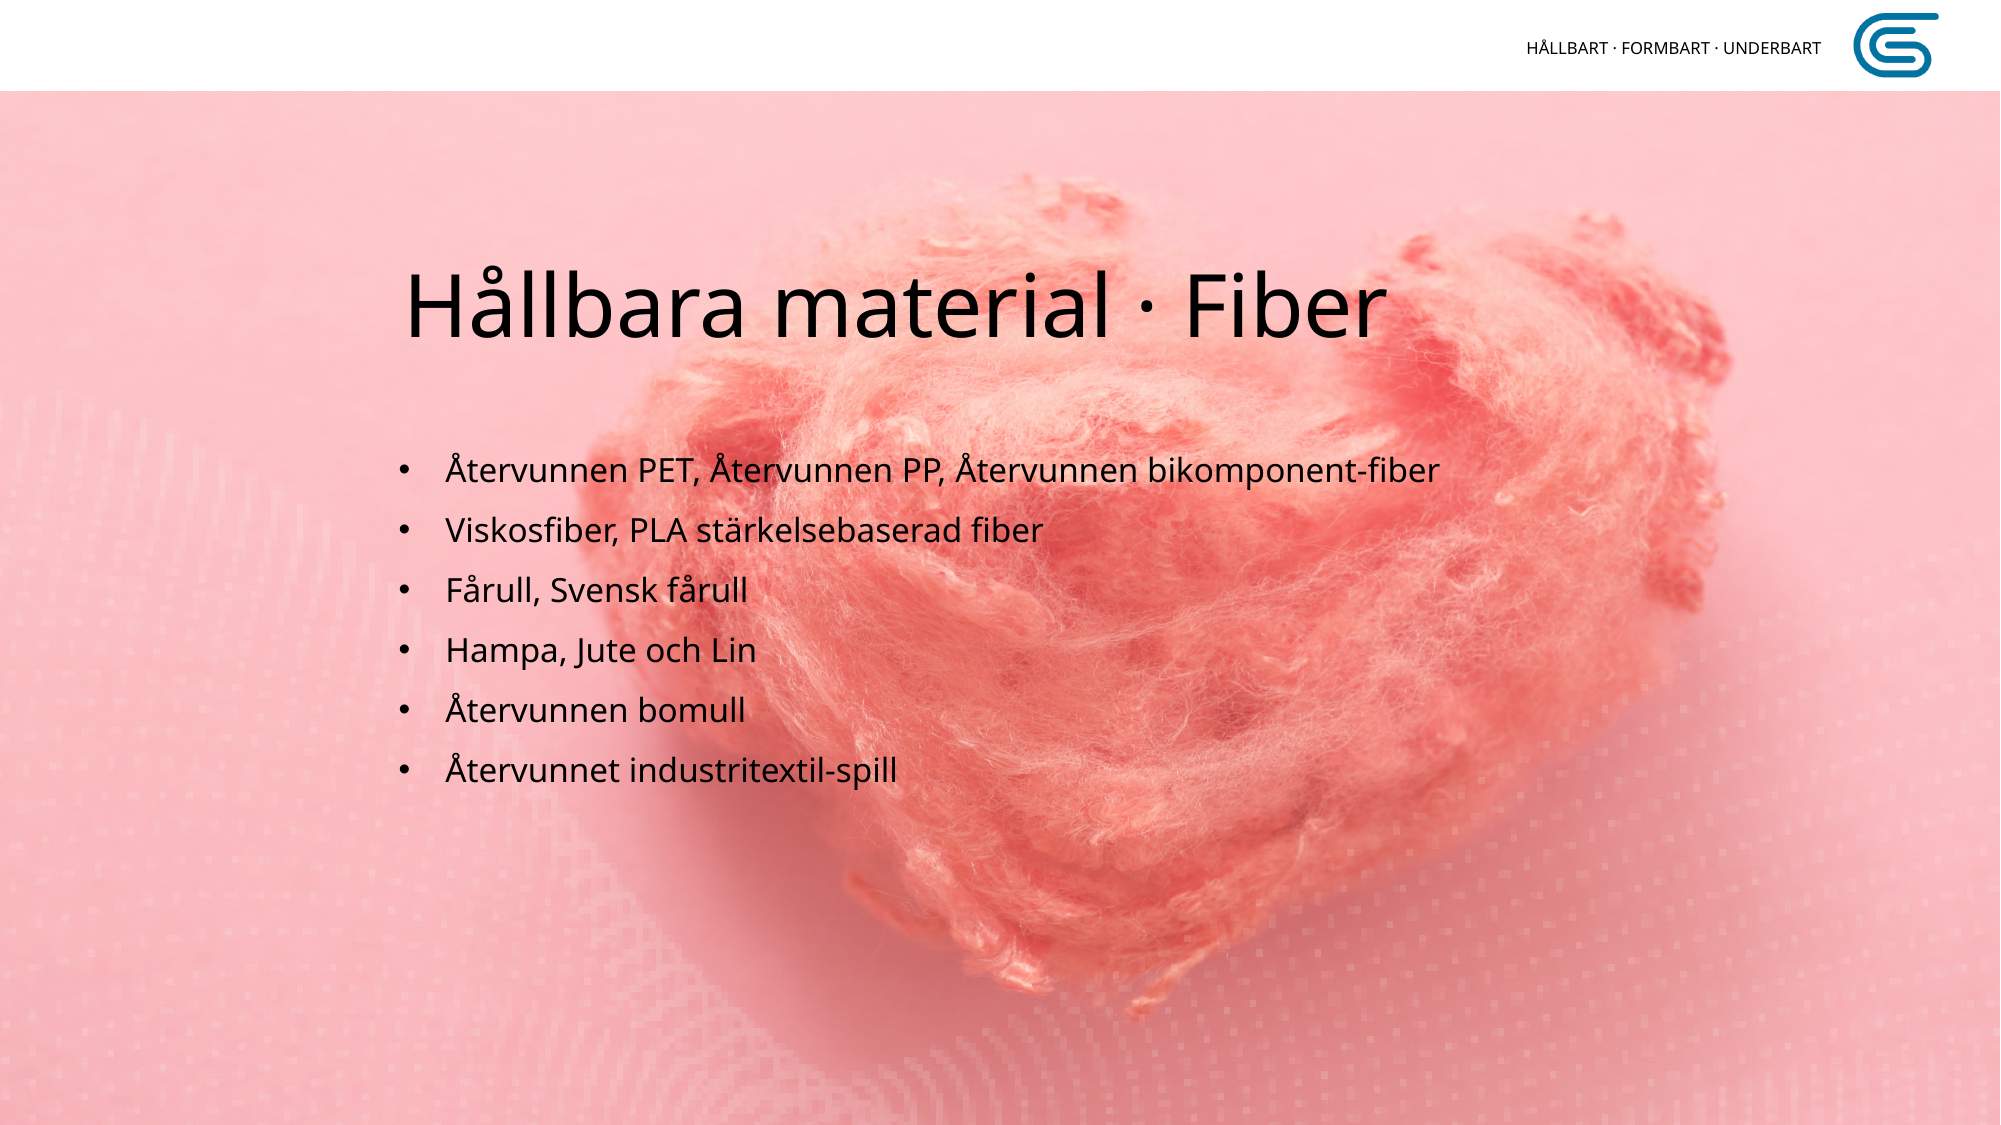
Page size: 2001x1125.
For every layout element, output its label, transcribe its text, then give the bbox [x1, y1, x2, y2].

picture [0, 225, 2000, 1125]
text_box [0, 91, 2000, 225]
picture [1822, 13, 1976, 79]
text_box HÅLLBART · FORMBART · UNDERBART [1161, 30, 1822, 66]
